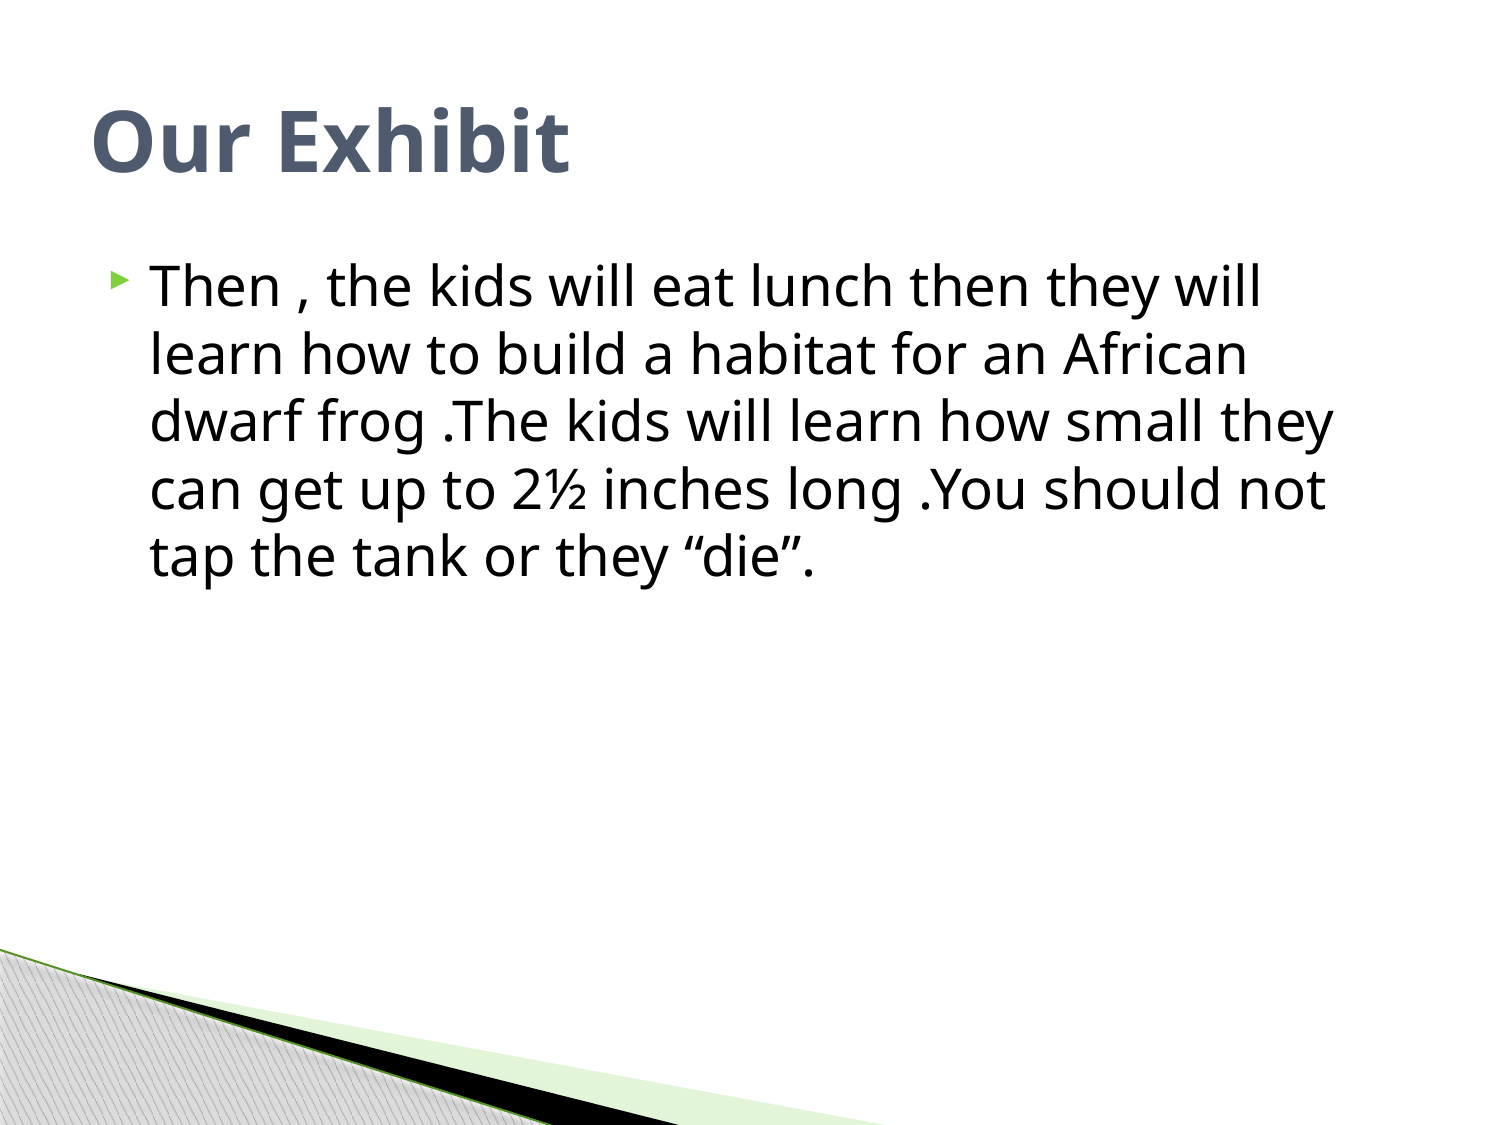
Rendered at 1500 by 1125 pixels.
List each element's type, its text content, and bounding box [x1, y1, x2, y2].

list Then , the kids will eat lunch then they will learn how to build a habitat for an African dwarf frog .The kids will learn how small they can get up to 2½ inches long .You should not tap the tank or they “die”. [75, 243, 1425, 986]
title Our Exhibit [75, 45, 1425, 233]
